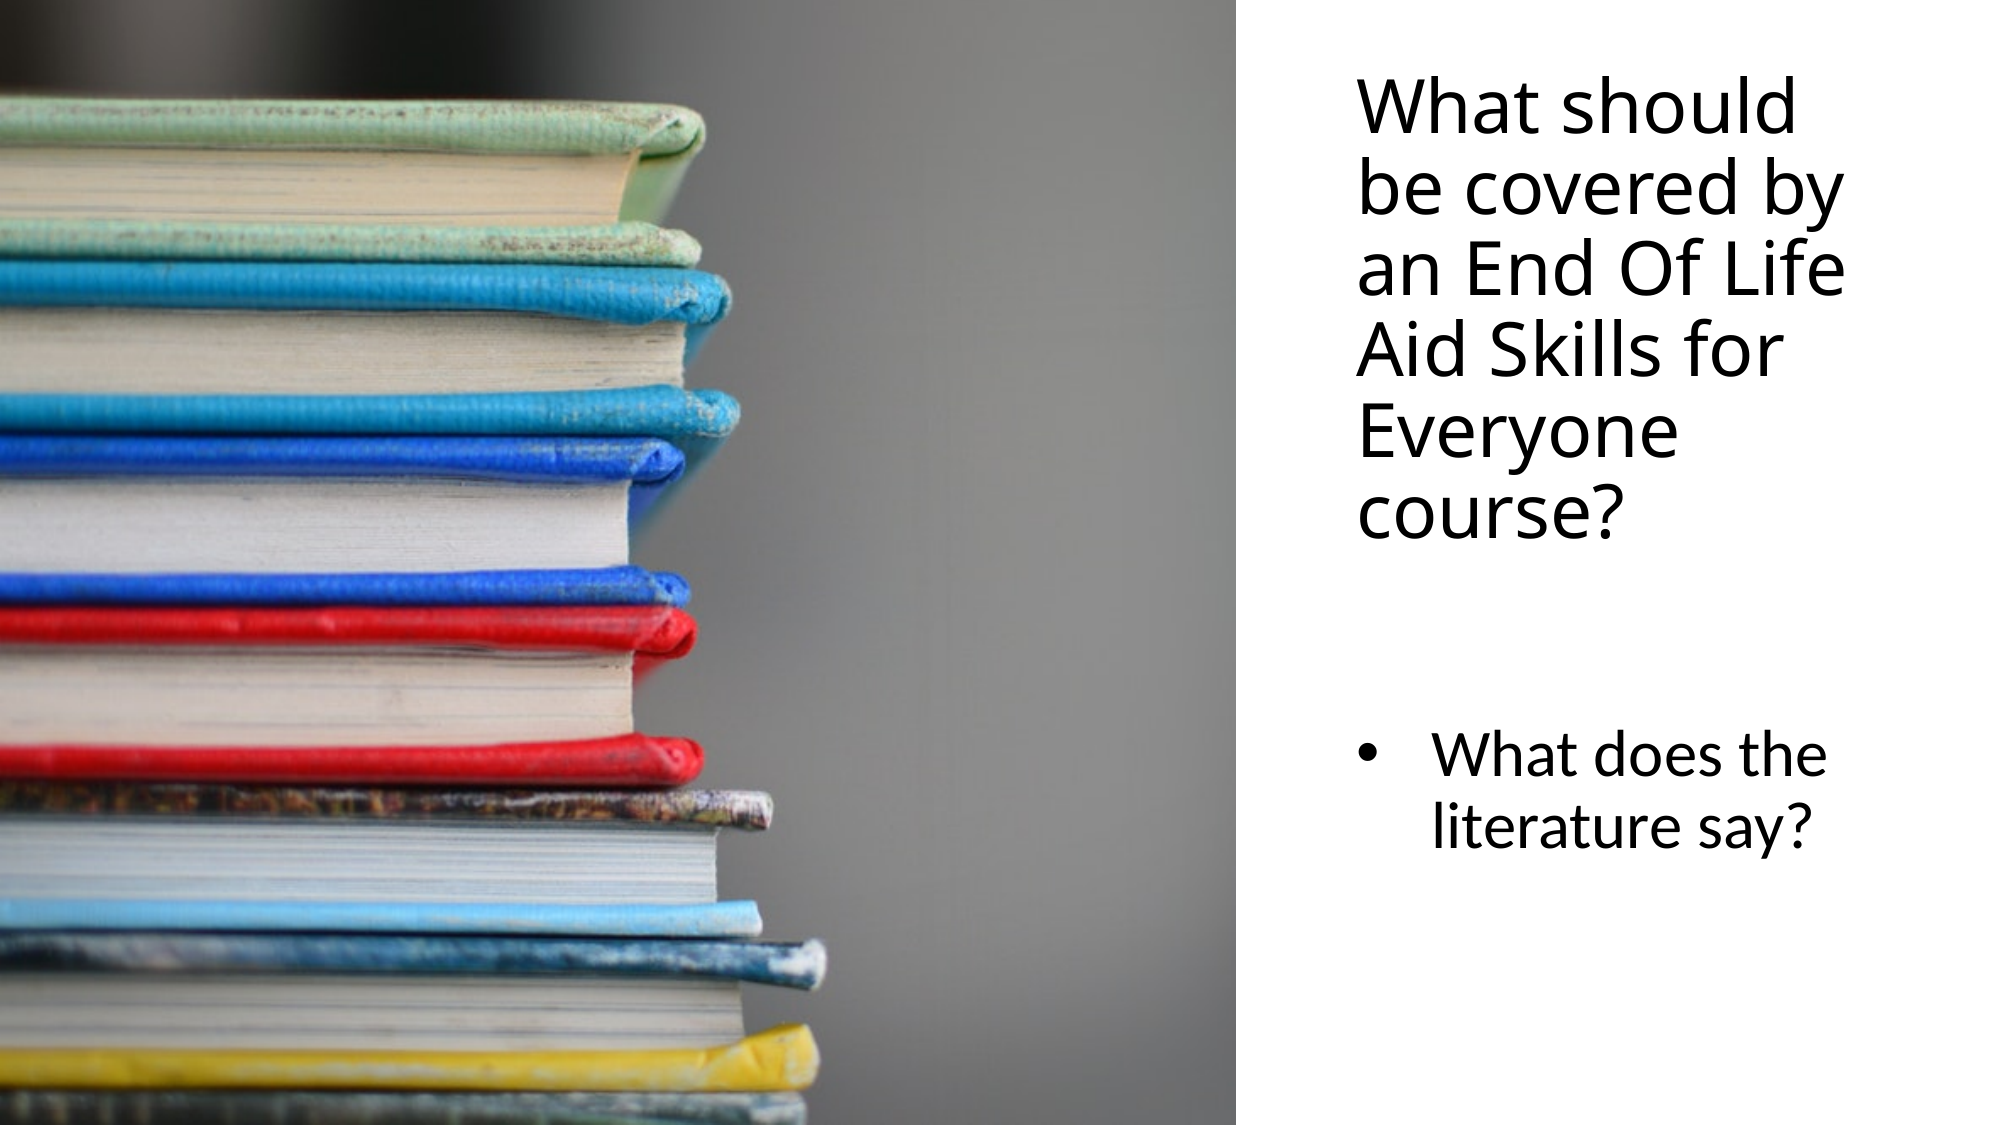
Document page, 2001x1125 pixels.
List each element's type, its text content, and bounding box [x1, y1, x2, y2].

subtitle What does the literature say? [1341, 711, 1954, 1125]
picture [0, 0, 1236, 1125]
title What should be covered by an End Of Life Aid Skills for Everyone course? [1341, 213, 1895, 563]
